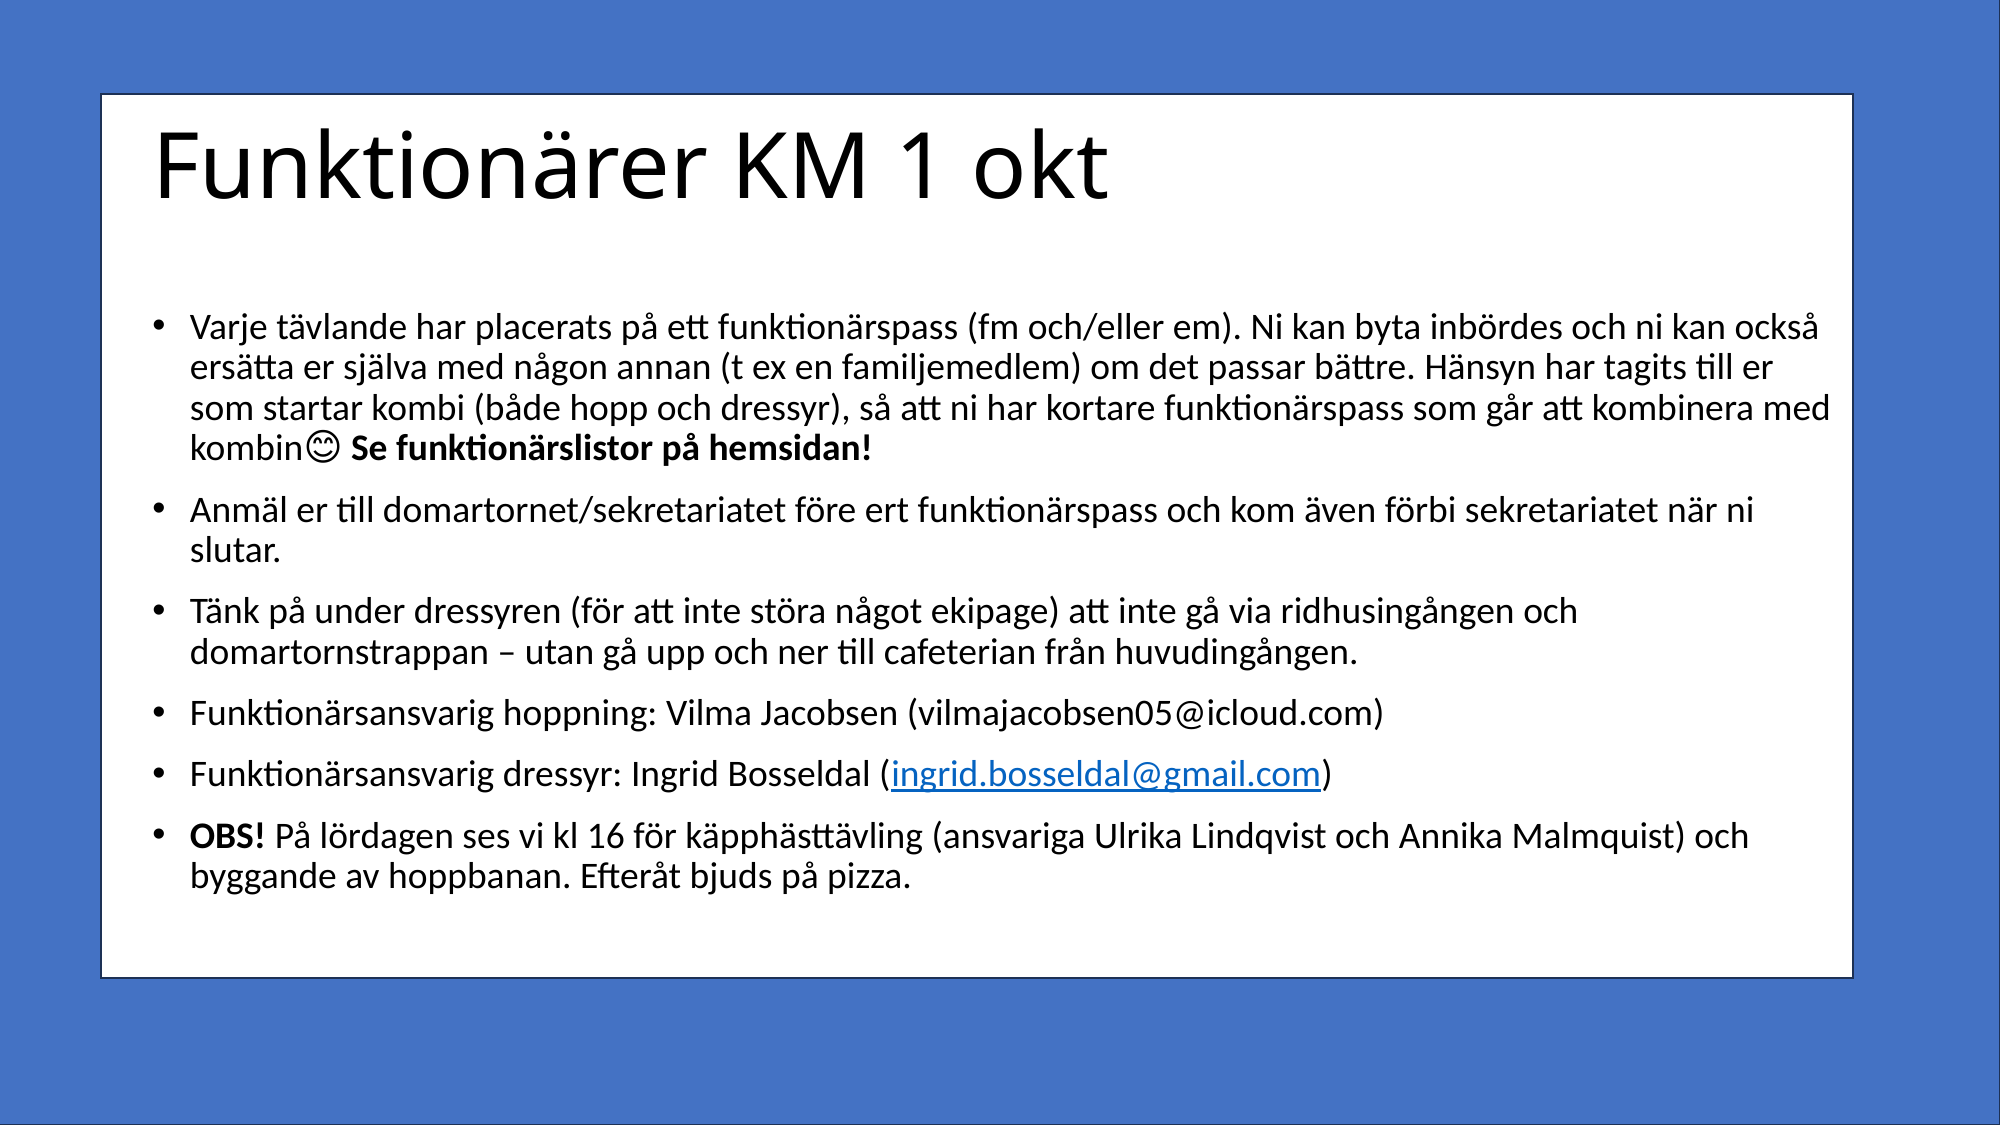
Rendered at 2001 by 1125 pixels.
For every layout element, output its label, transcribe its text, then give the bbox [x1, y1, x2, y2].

list Varje tävlande har placerats på ett funktionärspass (fm och/eller em). Ni kan byta inbördes och ni kan också ersätta er själva med någon annan (t ex en familjemedlem) om det passar bättre. Hänsyn har tagits till er som startar kombi (både hopp och dressyr), så att ni har kortare funktionärspass som går att kombinera med kombin😊 Se funktionärslistor på hemsidan! Anmäl er till domartornet/sekretariatet före ert funktionärspass och kom även förbi sekretariatet när ni slutar. Tänk på under dressyren (för att inte störa något ekipage) att inte gå via ridhusingången och domartornstrappan – utan gå upp och ner till cafeterian från huvudingången. Funktionärsansvarig hoppning: Vilma Jacobsen (vilmajacobsen05@icloud.com) Funktionärsansvarig dressyr: Ingrid Bosseldal (ingrid.bosseldal@gmail.com) OBS! På lördagen ses vi kl 16 för käpphästtävling (ansvariga Ulrika Lindqvist och Annika Malmquist) och byggande av hoppbanan. Efteråt bjuds på pizza. [137, 299, 1852, 977]
title Funktionärer KM 1 okt [137, 95, 1852, 278]
text_box [0, 0, 2000, 1125]
